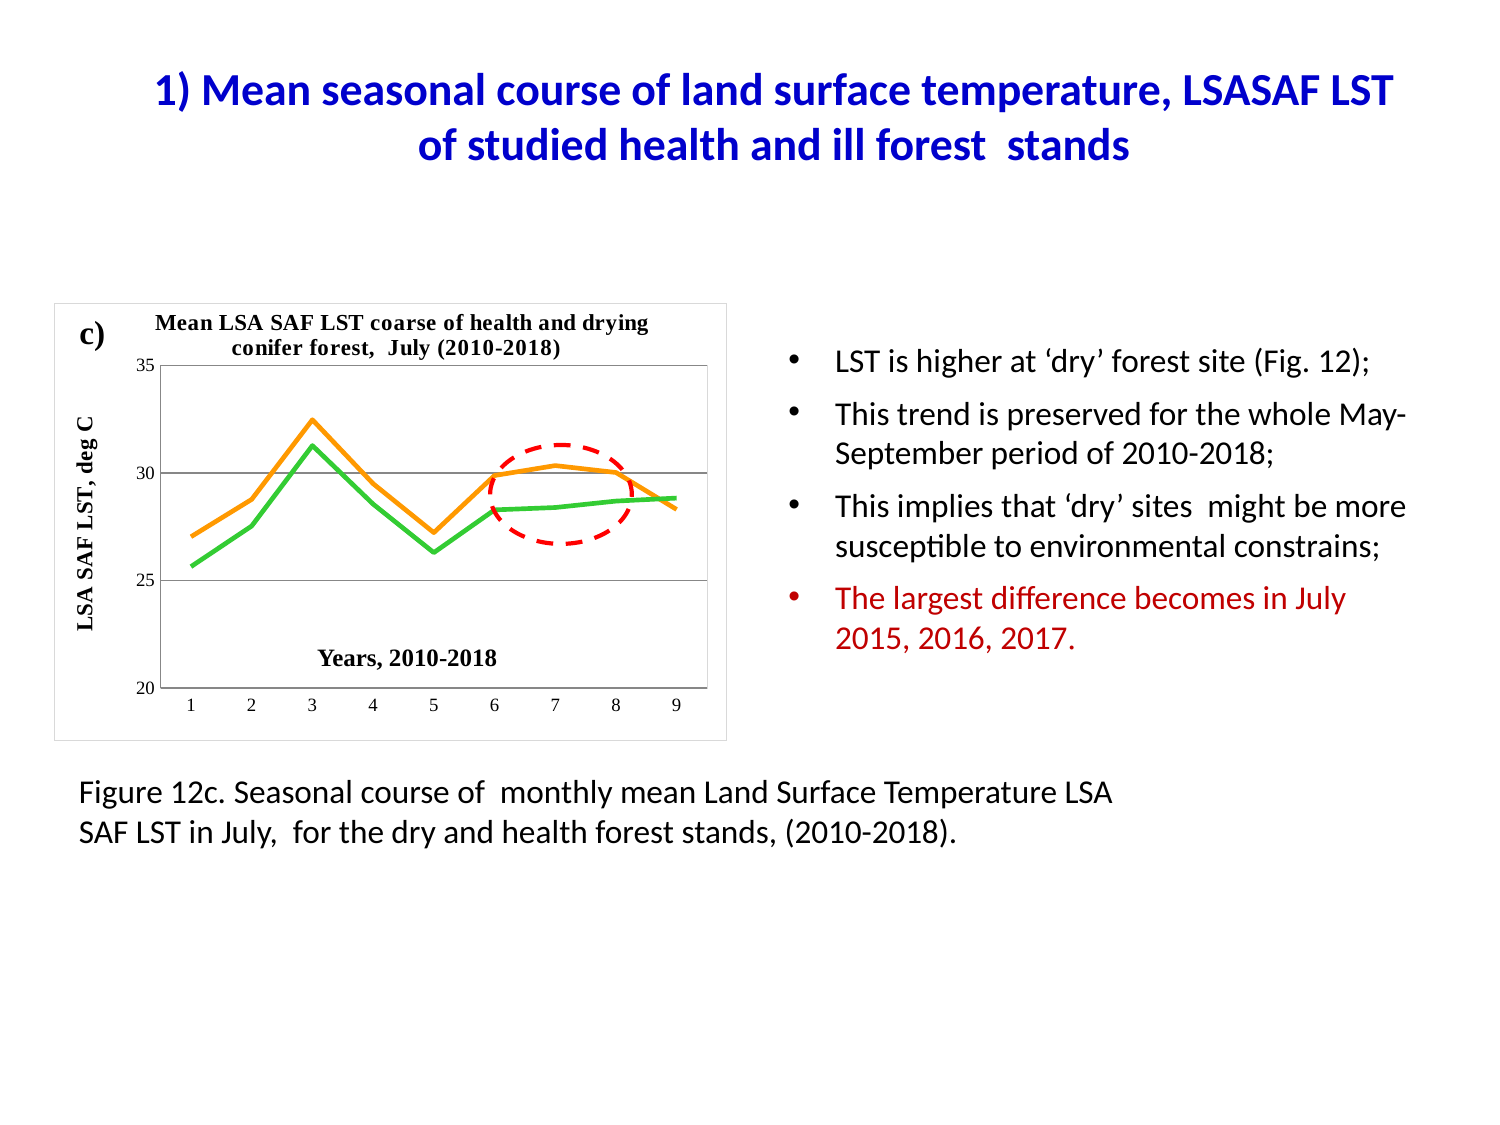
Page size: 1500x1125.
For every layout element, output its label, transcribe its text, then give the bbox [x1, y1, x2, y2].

text_box LST is higher at ‘dry’ forest site (Fig. 12); This trend is preserved for the whole May-September period of 2010-2018; This implies that ‘dry’ sites might be more susceptible to environmental constrains; The largest difference becomes in July 2015, 2016, 2017. [773, 331, 1443, 664]
title 1) Mean seasonal course of land surface temperature, LSASAF LST of studied health and ill forest stands [136, 20, 1412, 209]
chart [54, 302, 727, 741]
text_box Figure 12c. Seasonal course of monthly mean Land Surface Temperature LSA SAF LST in July, for the dry and health forest stands, (2010-2018). [64, 763, 1140, 858]
